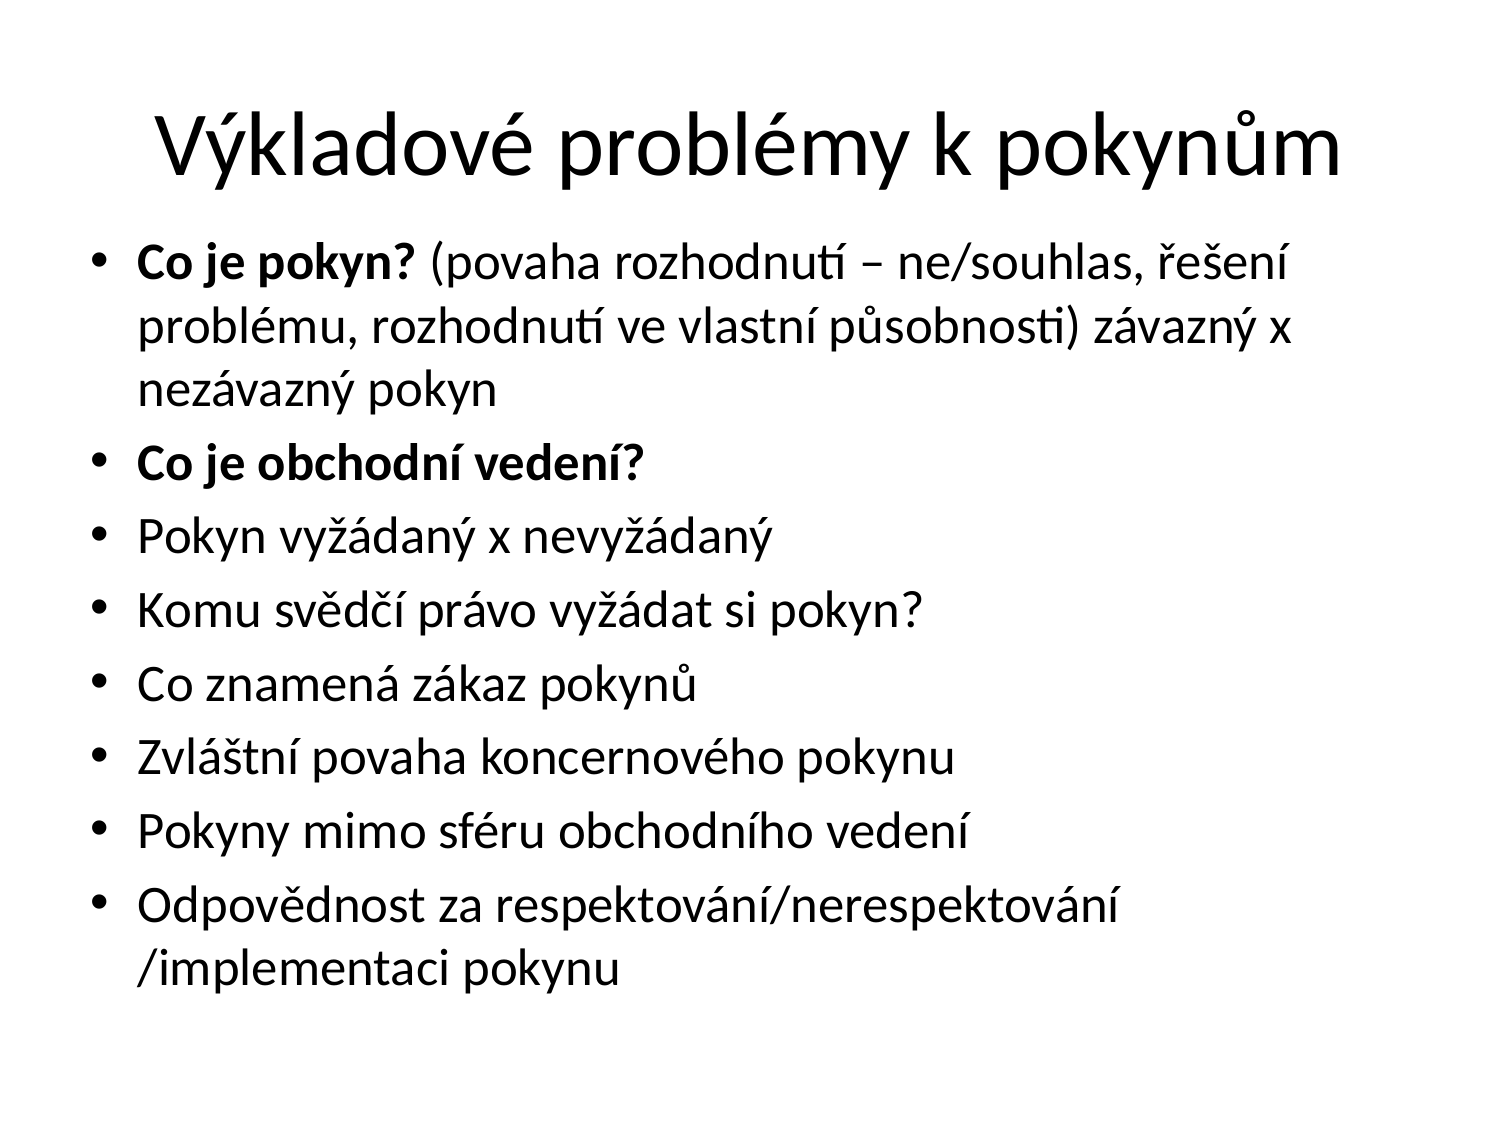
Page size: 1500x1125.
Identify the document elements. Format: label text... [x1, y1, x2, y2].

title Výkladové problémy k pokynům [75, 45, 1425, 219]
list Co je pokyn? (povaha rozhodnutí – ne/souhlas, řešení problému, rozhodnutí ve vlastní působnosti) závazný x nezávazný pokyn Co je obchodní vedení? Pokyn vyžádaný x nevyžádaný Komu svědčí právo vyžádat si pokyn? Co znamená zákaz pokynů Zvláštní povaha koncernového pokynu Pokyny mimo sféru obchodního vedení Odpovědnost za respektování/nerespektování /implementaci pokynu [75, 219, 1425, 1005]
